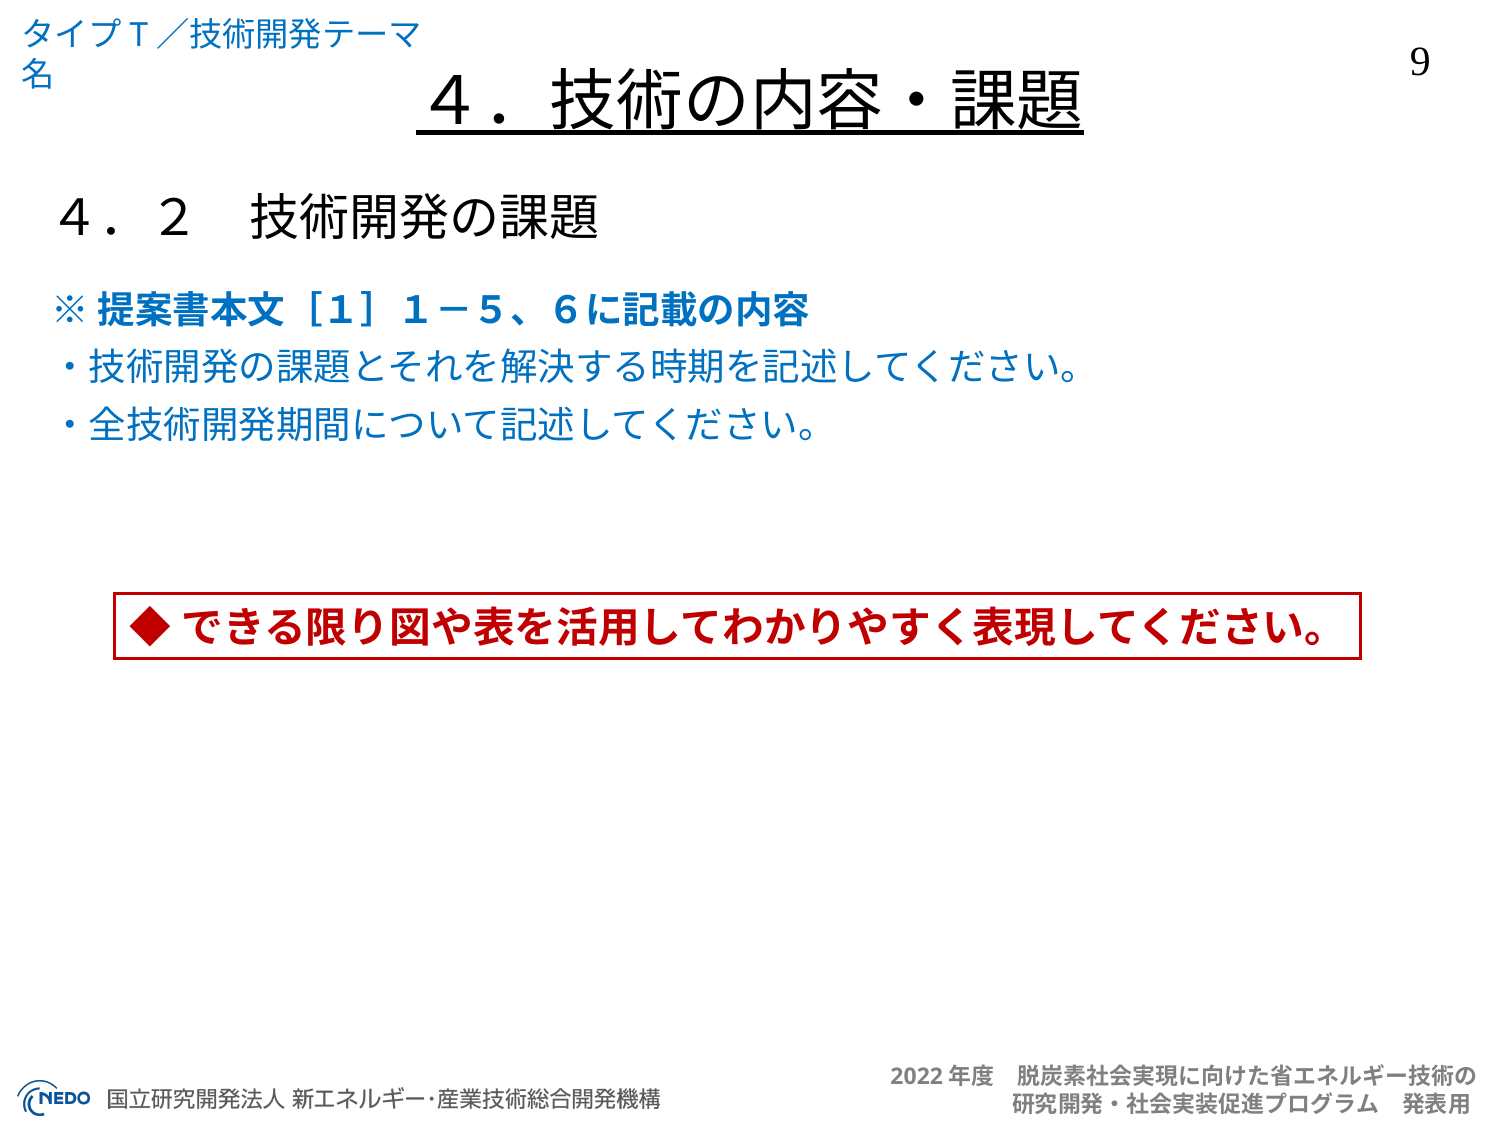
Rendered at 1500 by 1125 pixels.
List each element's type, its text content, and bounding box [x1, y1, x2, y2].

text_box ※提案書本文［１］１－５、６に記載の内容 ・技術開発の課題とそれを解決する時期を記述してください。 ・全技術開発期間について記述してください。 [36, 278, 1437, 454]
text_box ◆できる限り図や表を活用してわかりやすく表現してください。 [114, 593, 1361, 659]
picture [17, 1080, 90, 1116]
title ４．技術の内容・課題 [112, 50, 1388, 156]
text_box ４．２ 技術開発の課題 [35, 178, 1410, 254]
